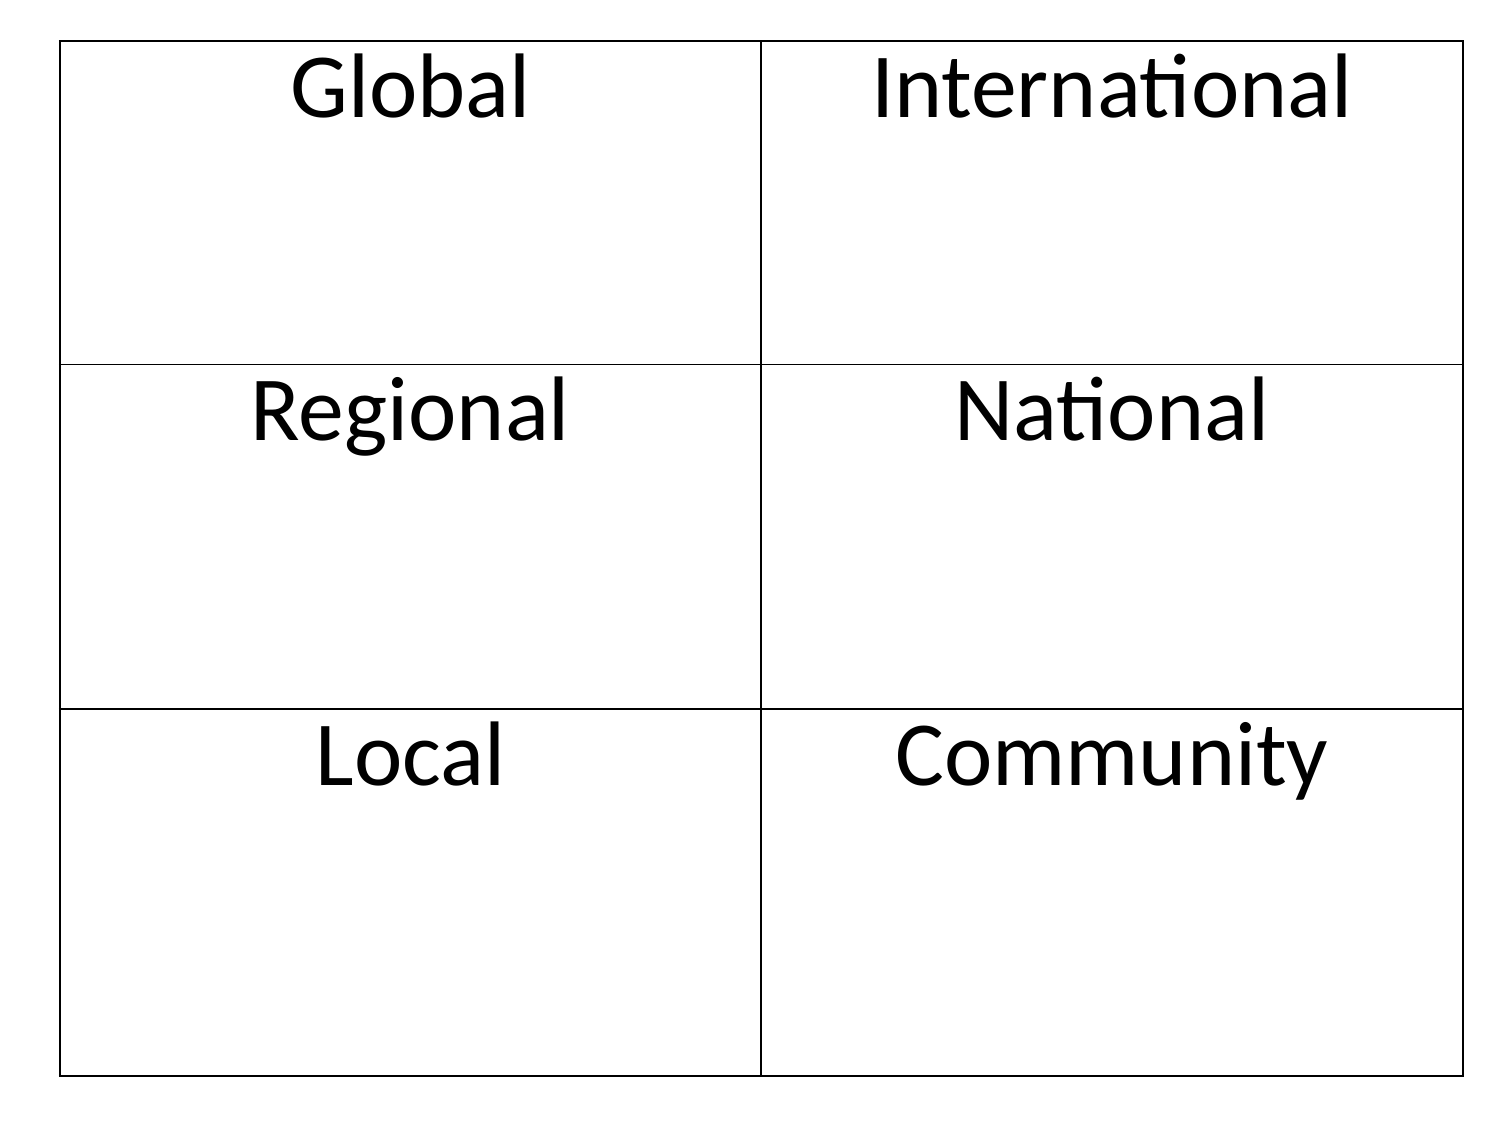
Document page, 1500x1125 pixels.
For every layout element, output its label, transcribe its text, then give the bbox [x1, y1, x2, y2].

table_cell National [762, 365, 1462, 708]
table_header Global [61, 42, 760, 364]
table_cell Local [61, 710, 760, 1075]
table_header International [762, 42, 1462, 364]
table_cell Regional [61, 365, 760, 708]
table_cell Community [762, 710, 1462, 1075]
